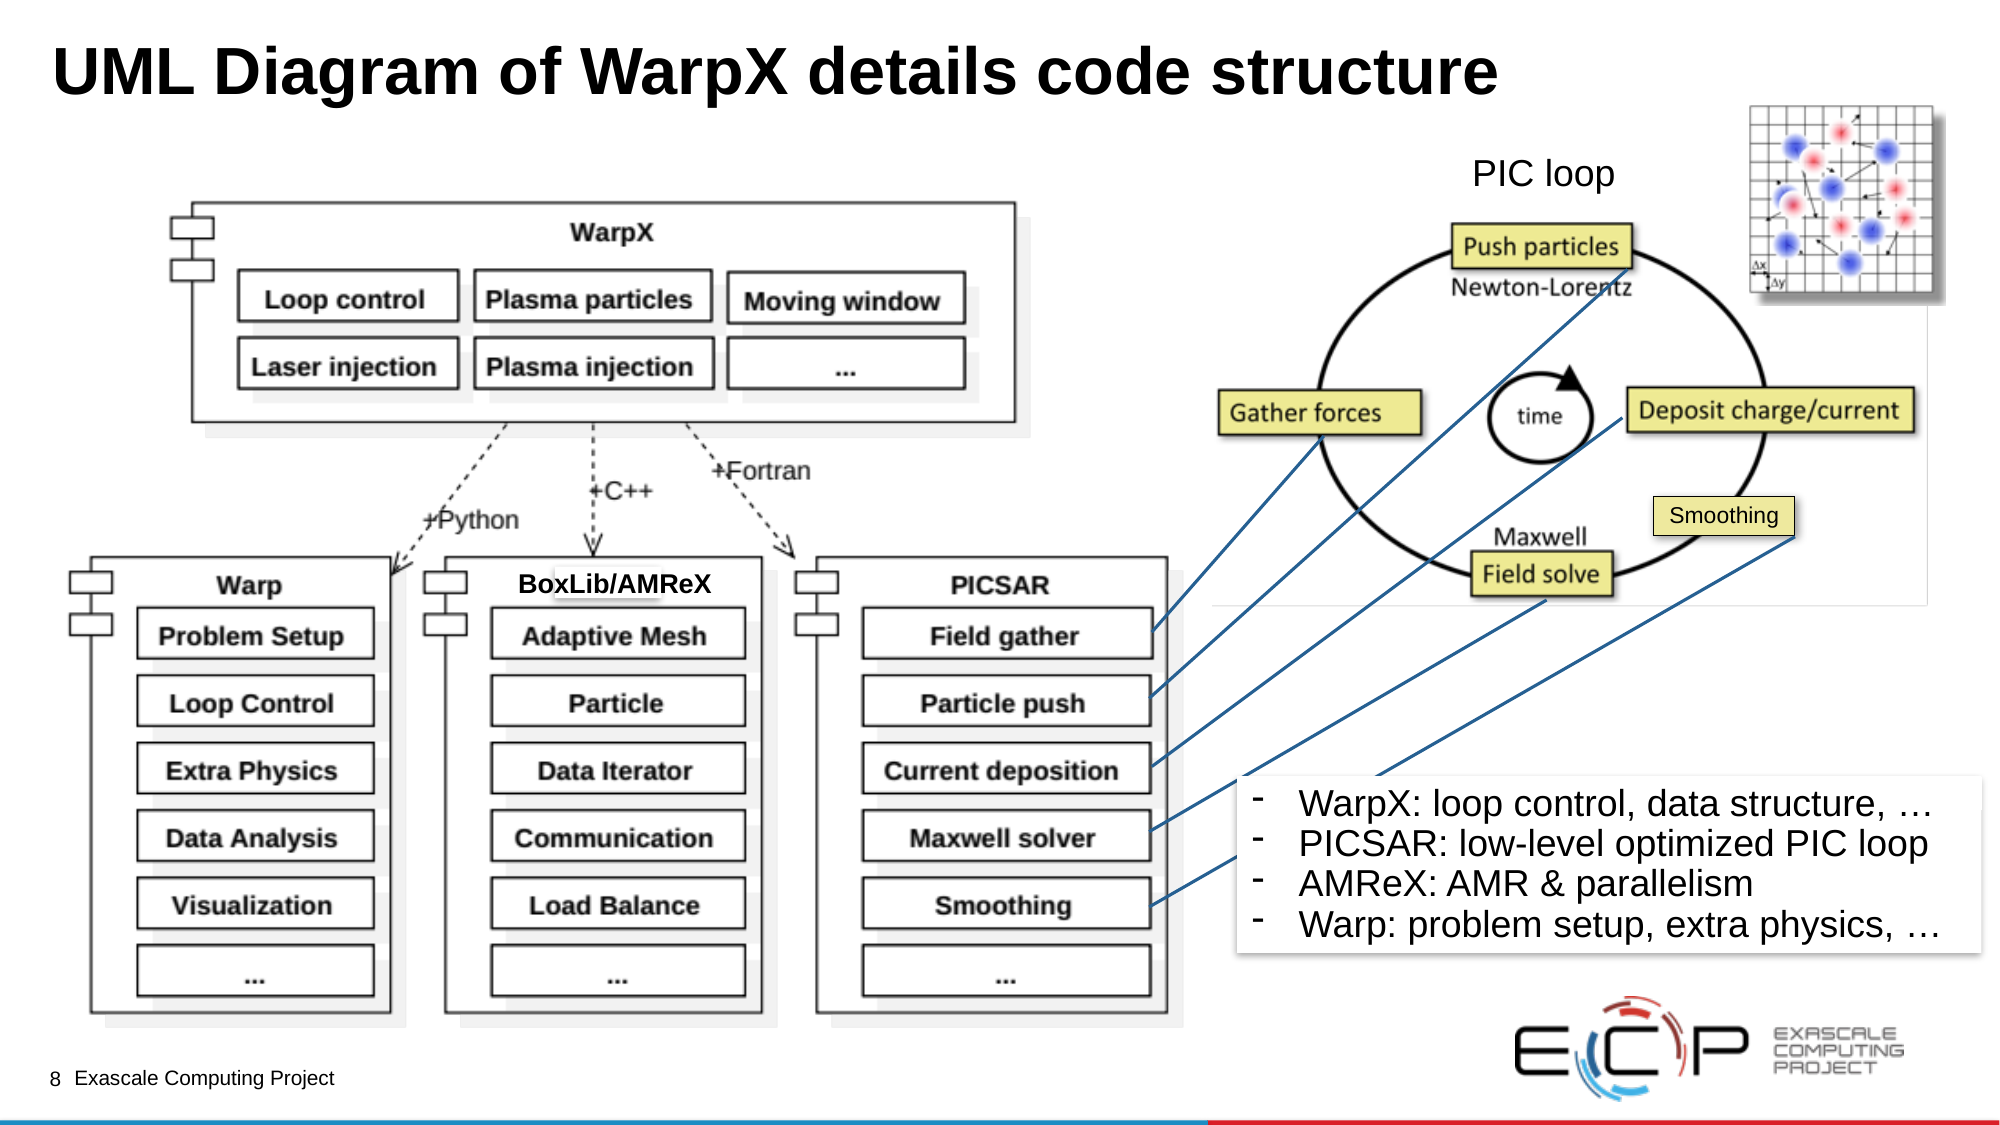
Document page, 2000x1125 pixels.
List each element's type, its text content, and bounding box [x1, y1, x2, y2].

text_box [1148, 536, 1796, 908]
picture [1211, 98, 1951, 614]
text_box PIC loop [1457, 147, 1640, 203]
picture [1515, 996, 1904, 1102]
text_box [1148, 269, 1628, 536]
text_box WarpX: loop control, data structure, … PICSAR: low-level optimized PIC loop AMReX: AMR & parallelism Warp: problem setup, extra physics, … [1237, 776, 1982, 953]
picture [49, 165, 1204, 1040]
title UML Diagram of WarpX details code structure [37, 32, 1904, 117]
